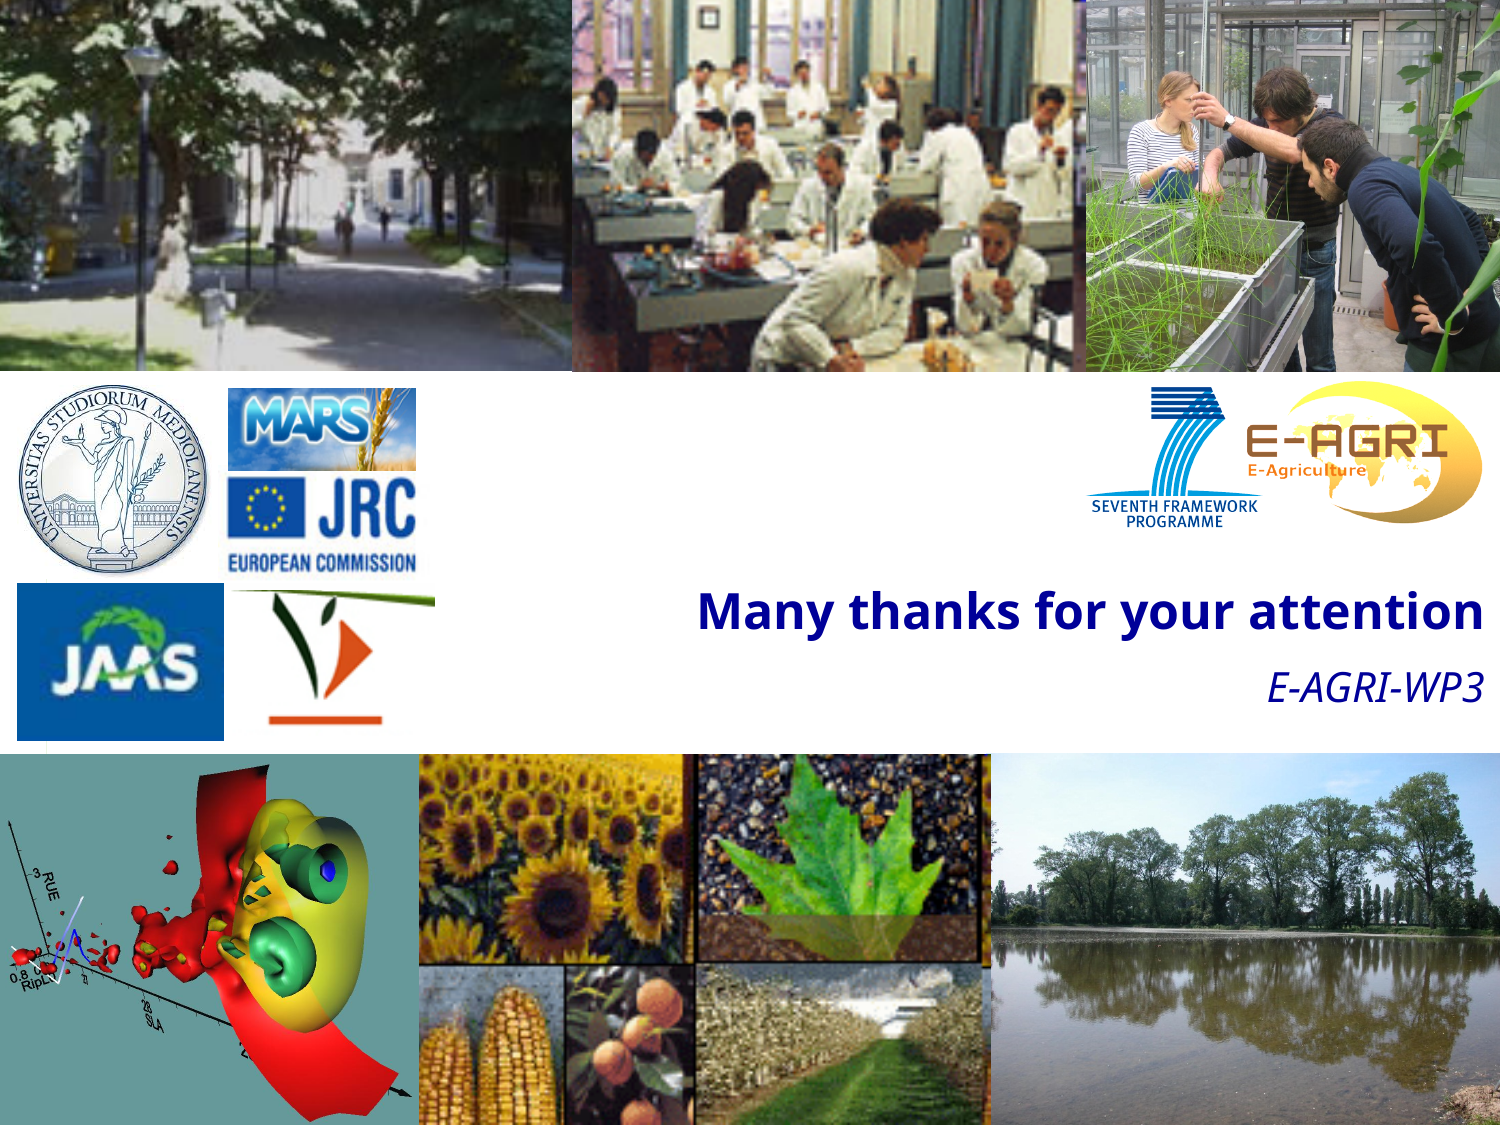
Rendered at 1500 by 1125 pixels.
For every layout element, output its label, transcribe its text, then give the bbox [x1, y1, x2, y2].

picture [0, 753, 1500, 1125]
picture [0, 0, 1500, 536]
picture [229, 590, 435, 736]
picture [17, 385, 213, 579]
text_box Many thanks for your attention E-AGRI-WP3 [312, 379, 1500, 718]
picture [17, 582, 224, 741]
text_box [218, 388, 435, 590]
